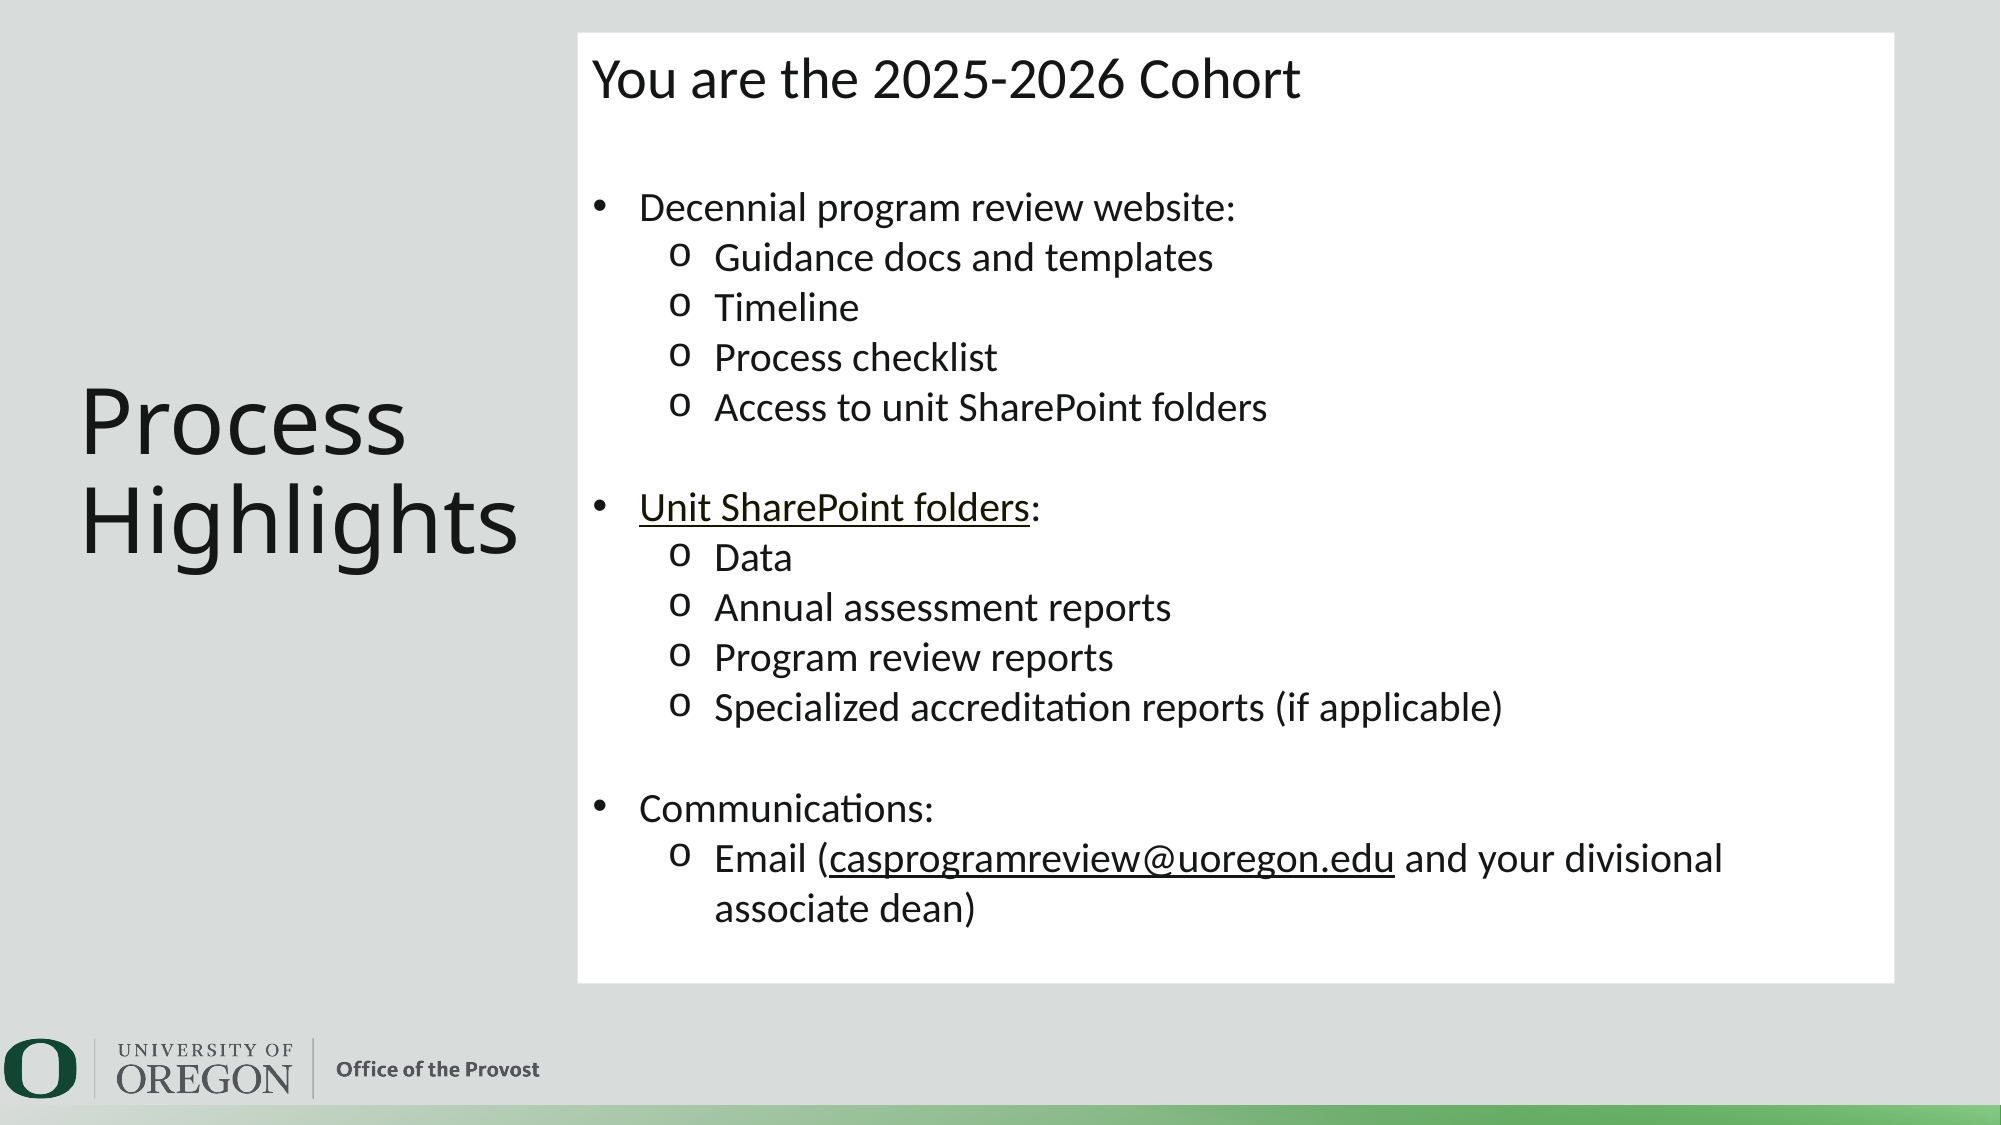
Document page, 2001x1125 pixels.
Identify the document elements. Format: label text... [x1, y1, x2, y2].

picture [4, 1038, 540, 1099]
text_box You are the 2025-2026 Cohort Decennial program review website: Guidance docs and templates Timeline Process checklist Access to unit SharePoint folders Unit SharePoint folders: Data Annual assessment reports Program review reports Specialized accreditation reports (if applicable) Communications: Email (casprogramreview@uoregon.edu and your divisional associate dean) [577, 32, 1895, 984]
text_box Process Highlights [63, 363, 577, 585]
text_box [0, 1105, 2000, 1125]
